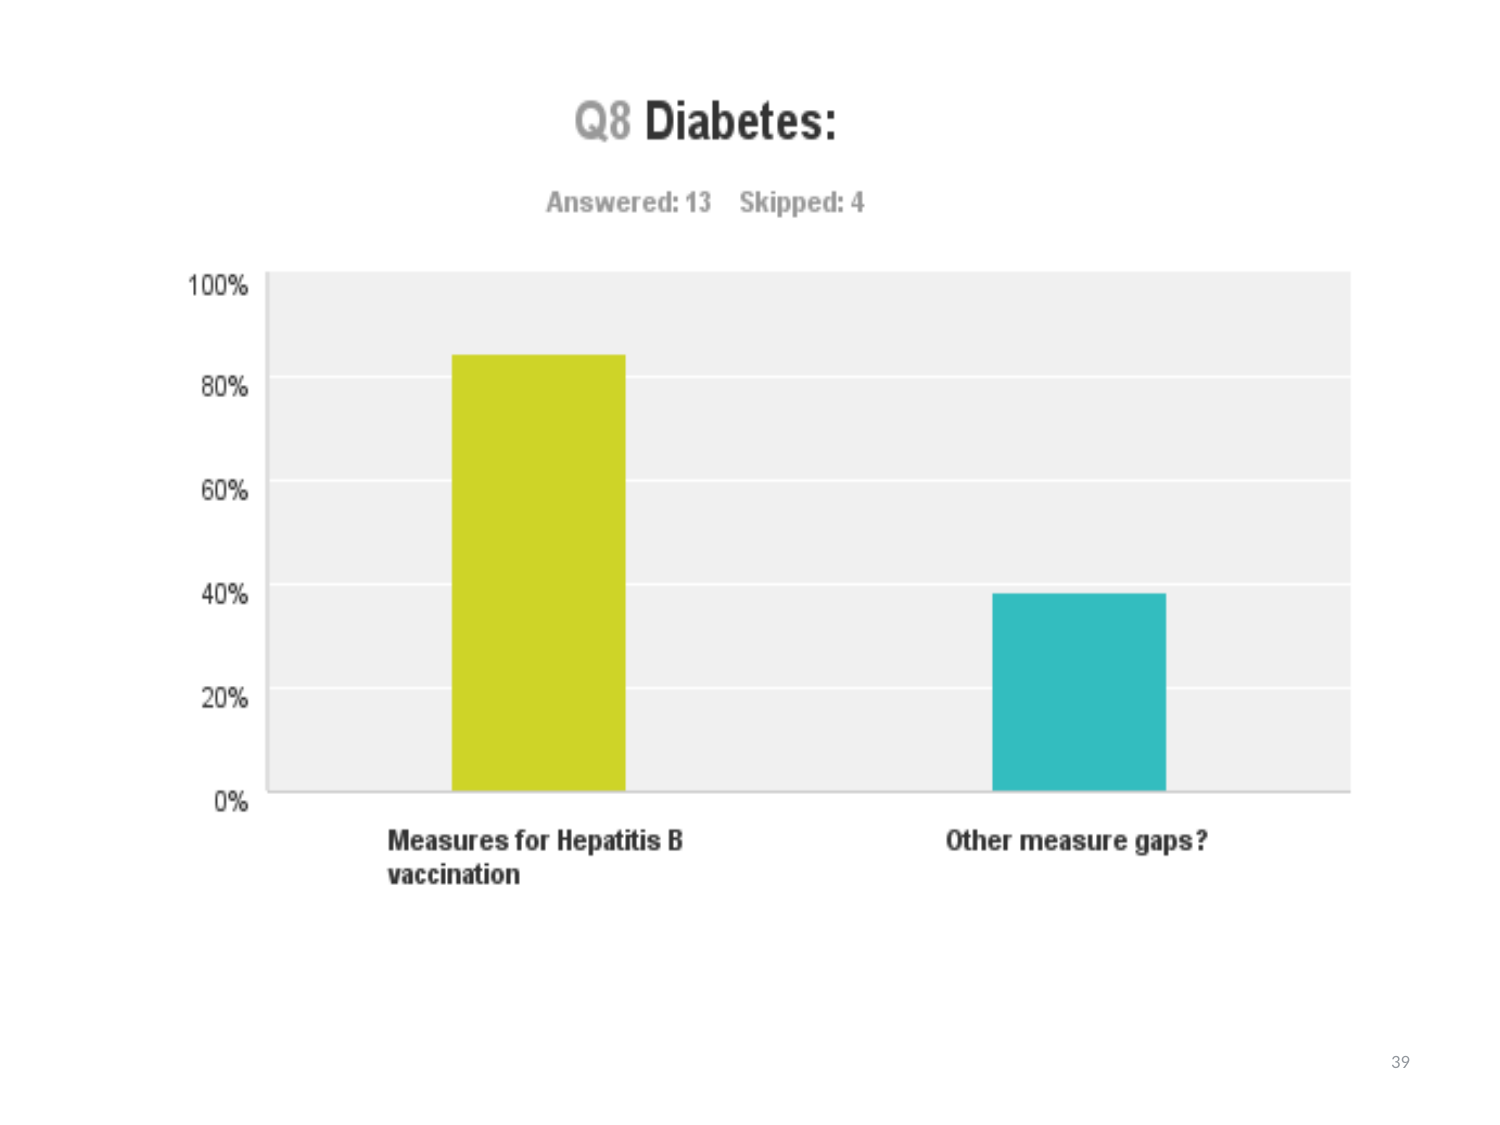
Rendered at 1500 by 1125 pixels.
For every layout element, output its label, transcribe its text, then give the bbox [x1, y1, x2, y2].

picture [135, 39, 1412, 973]
slide_number 39 [1074, 1042, 1425, 1103]
